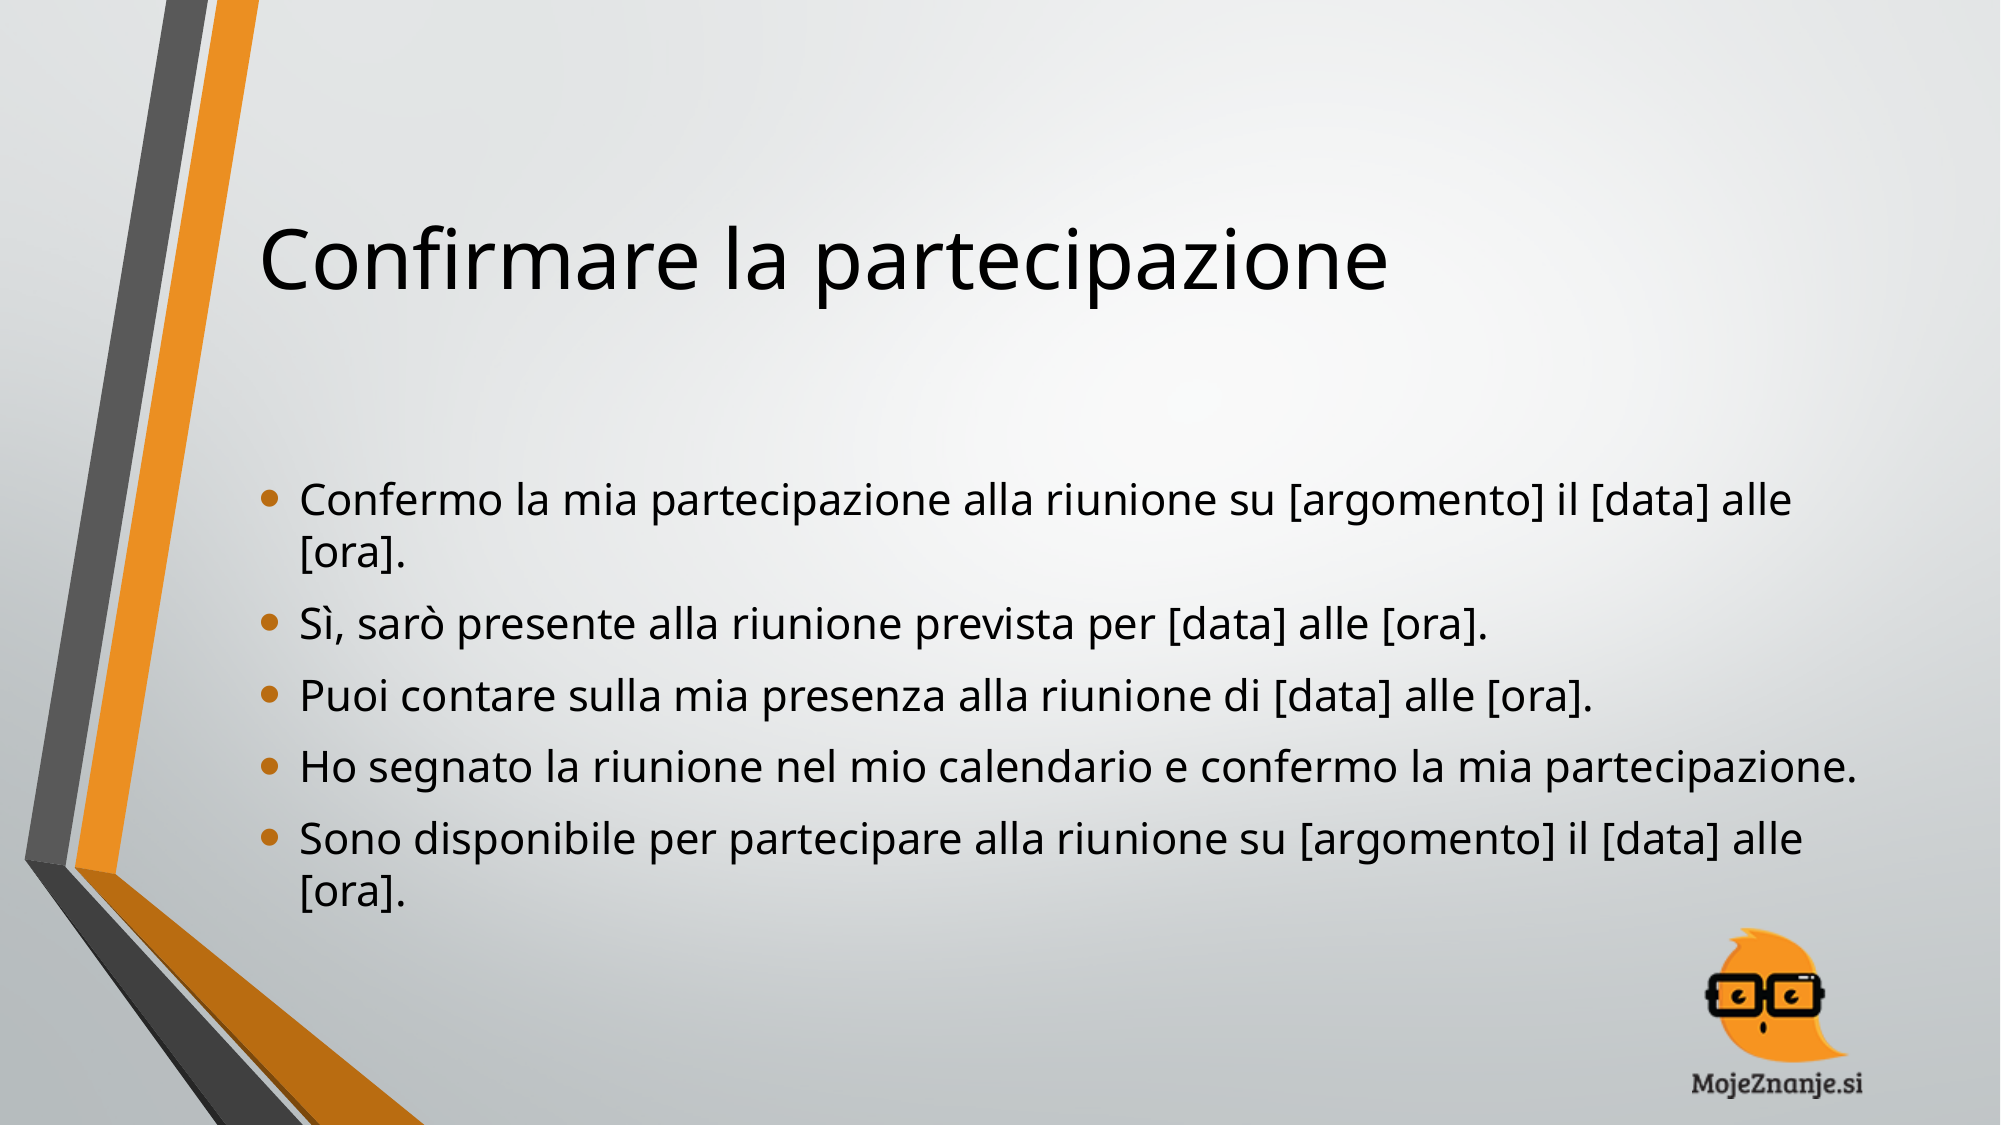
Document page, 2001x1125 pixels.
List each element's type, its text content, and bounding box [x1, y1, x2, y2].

list Confermo la mia partecipazione alla riunione su [argomento] il [data] alle [ora]. Sì, sarò presente alla riunione prevista per [data] alle [ora]. Puoi contare sulla mia presenza alla riunione di [data] alle [ora]. Ho segnato la riunione nel mio calendario e confermo la mia partecipazione. Sono disponibile per partecipare alla riunione su [argomento] il [data] alle [ora]. [243, 437, 1887, 950]
title Confirmare la partecipazione [243, 112, 1887, 400]
picture [1692, 950, 1863, 1099]
